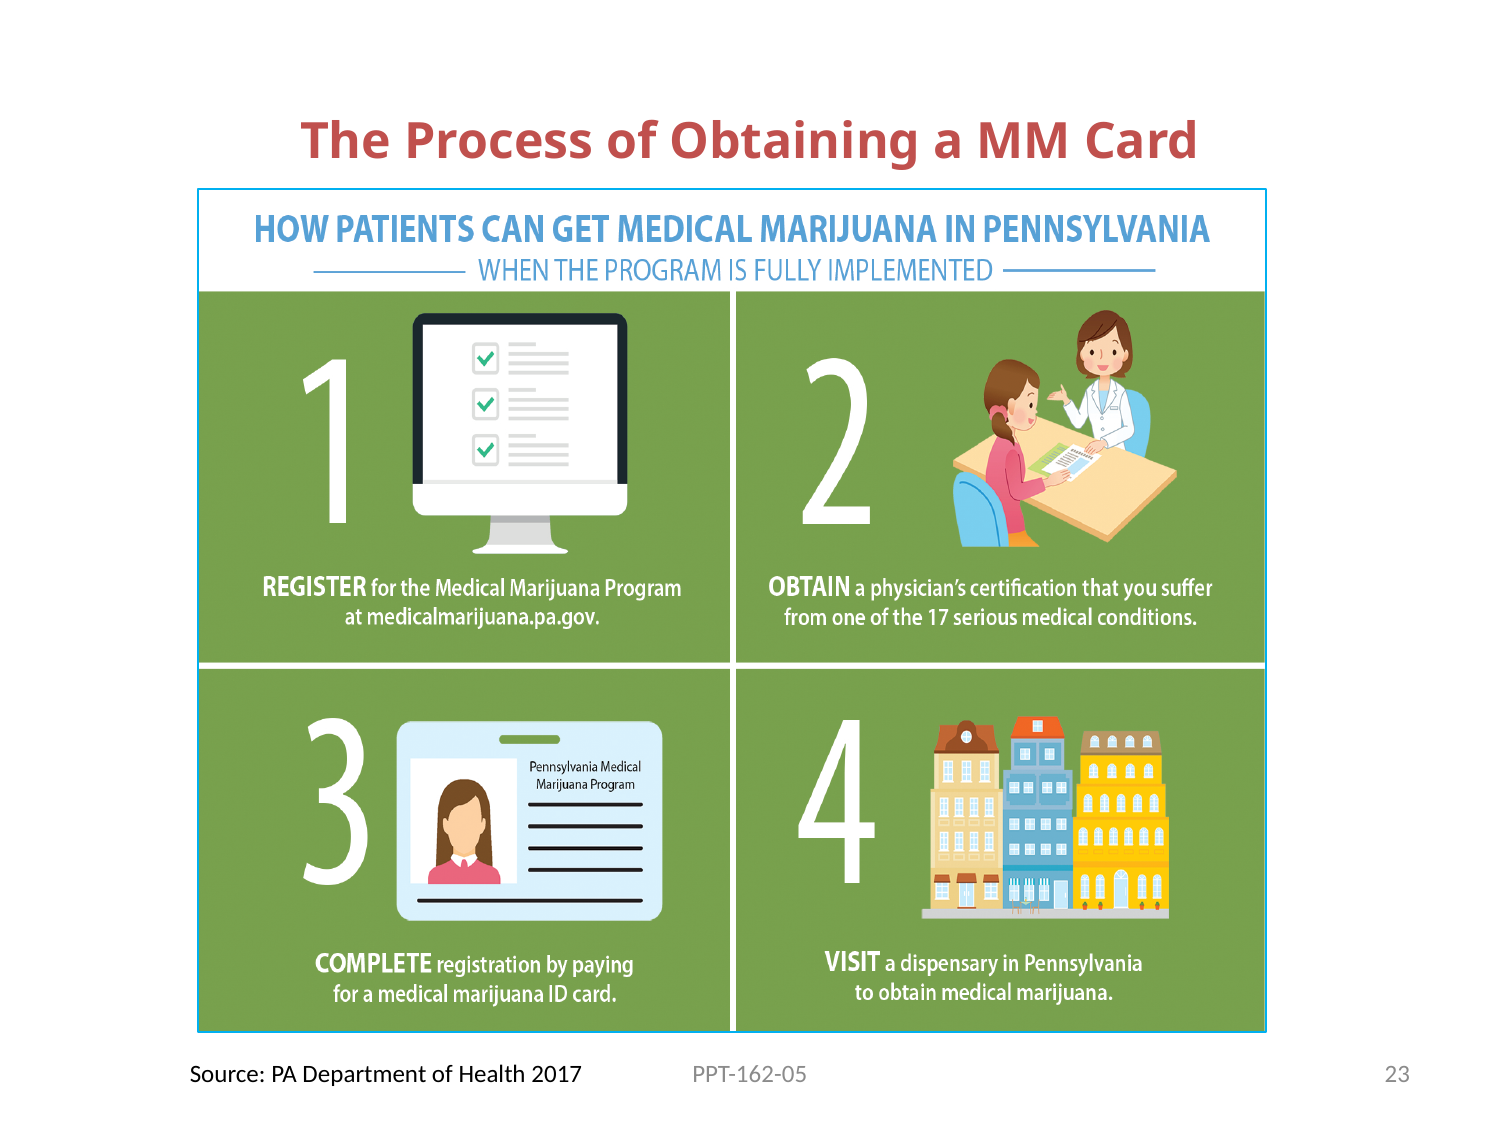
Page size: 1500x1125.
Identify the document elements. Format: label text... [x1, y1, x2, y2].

slide_number 23 [1074, 1042, 1425, 1103]
text_box Source: PA Department of Health 2017 [174, 1049, 512, 1095]
title The Process of Obtaining a MM Card [75, 45, 1425, 233]
footer PPT-162-05 [512, 1042, 988, 1103]
picture [200, 191, 1264, 1030]
